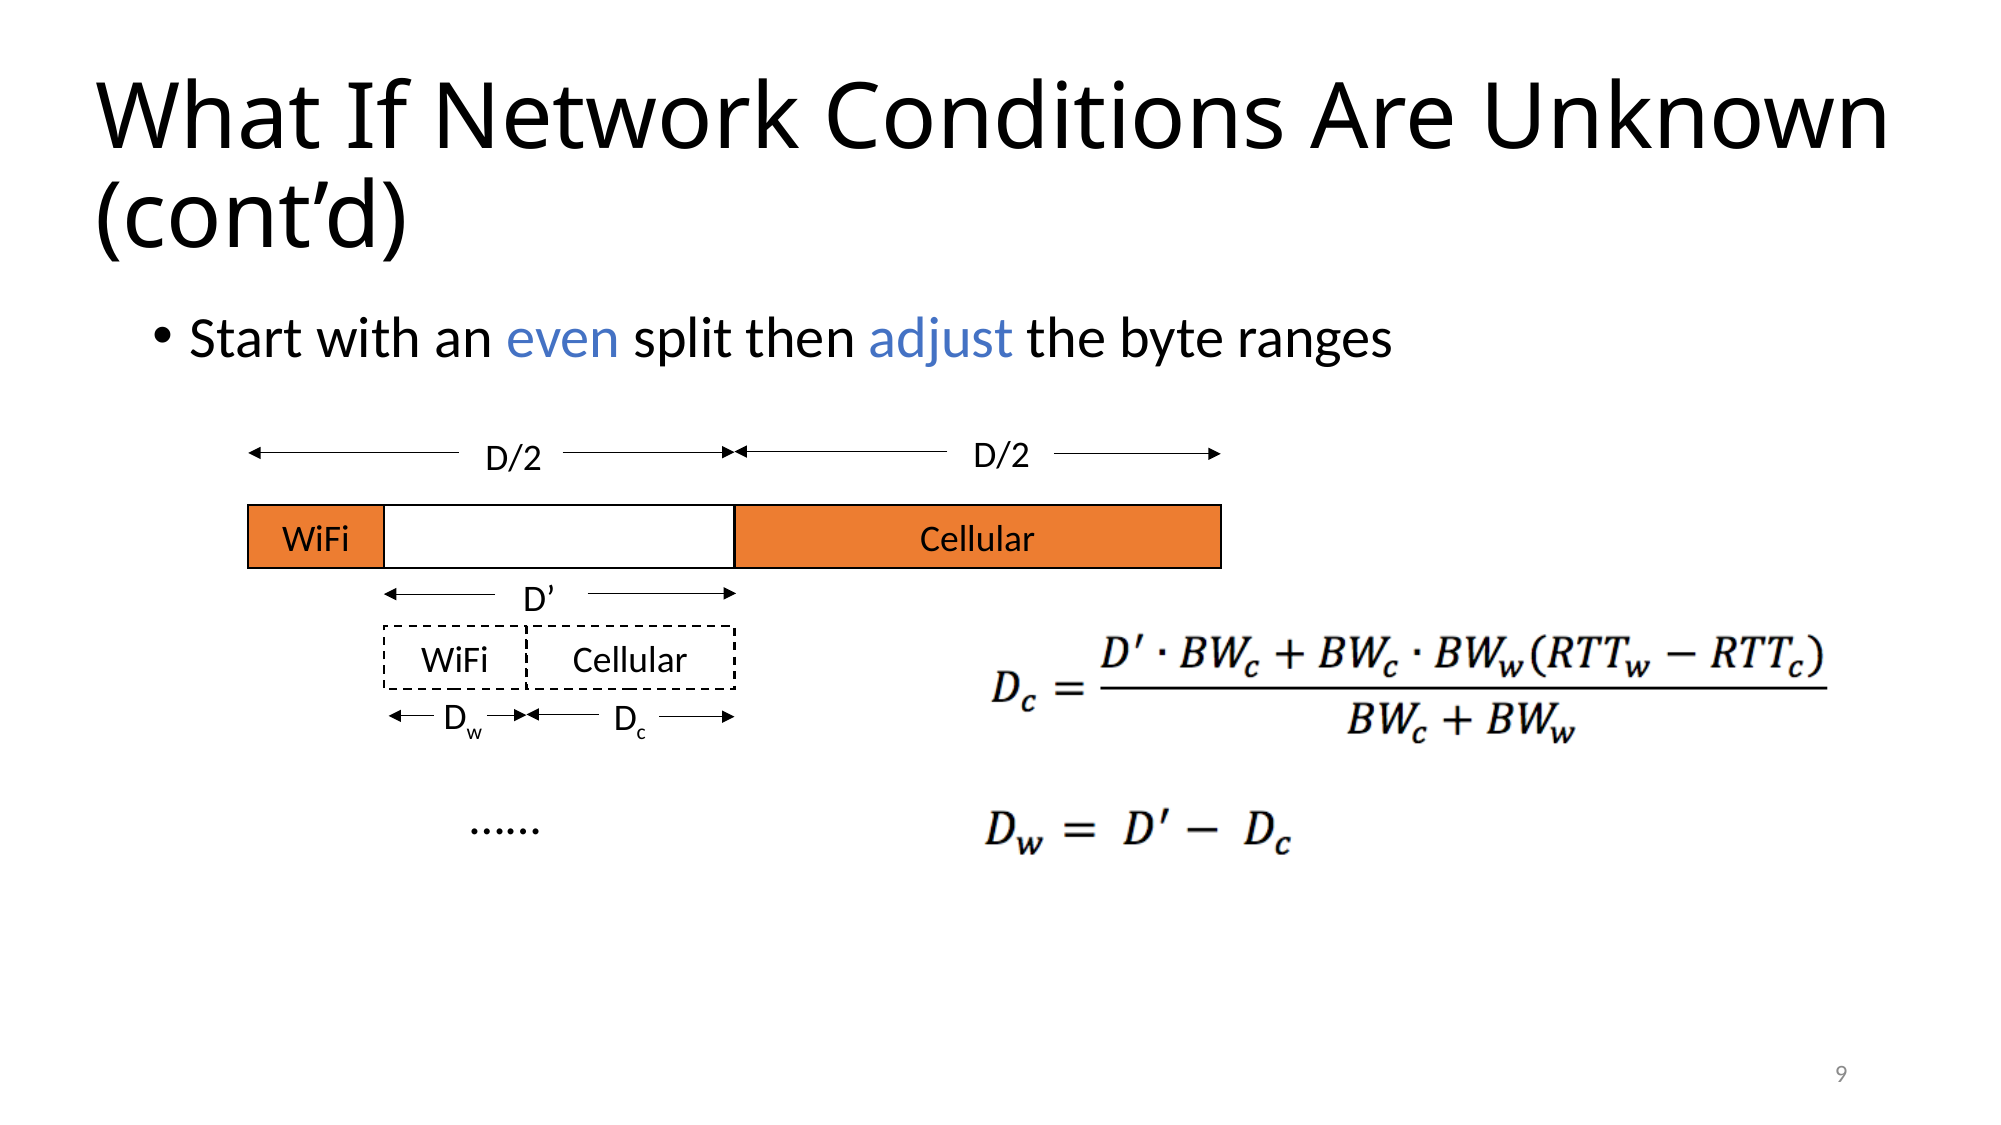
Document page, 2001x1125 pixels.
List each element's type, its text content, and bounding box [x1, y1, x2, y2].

text_box [385, 504, 733, 569]
text_box D’ [508, 566, 607, 626]
text_box Cellular [733, 504, 1222, 569]
text_box D/2 [470, 425, 570, 485]
text_box Start with an even split then adjust the byte ranges [137, 299, 1863, 401]
picture [969, 596, 1848, 877]
slide_number 9 [1412, 1042, 1863, 1103]
text_box …... [455, 776, 573, 852]
title What If Network Conditions Are Unknown (cont’d) [80, 59, 1943, 278]
text_box Cellular [527, 625, 736, 690]
text_box Dc [598, 685, 698, 752]
text_box WiFi [247, 504, 385, 569]
text_box D/2 [958, 422, 1057, 483]
text_box WiFi [383, 625, 527, 690]
text_box Dw [428, 684, 507, 751]
